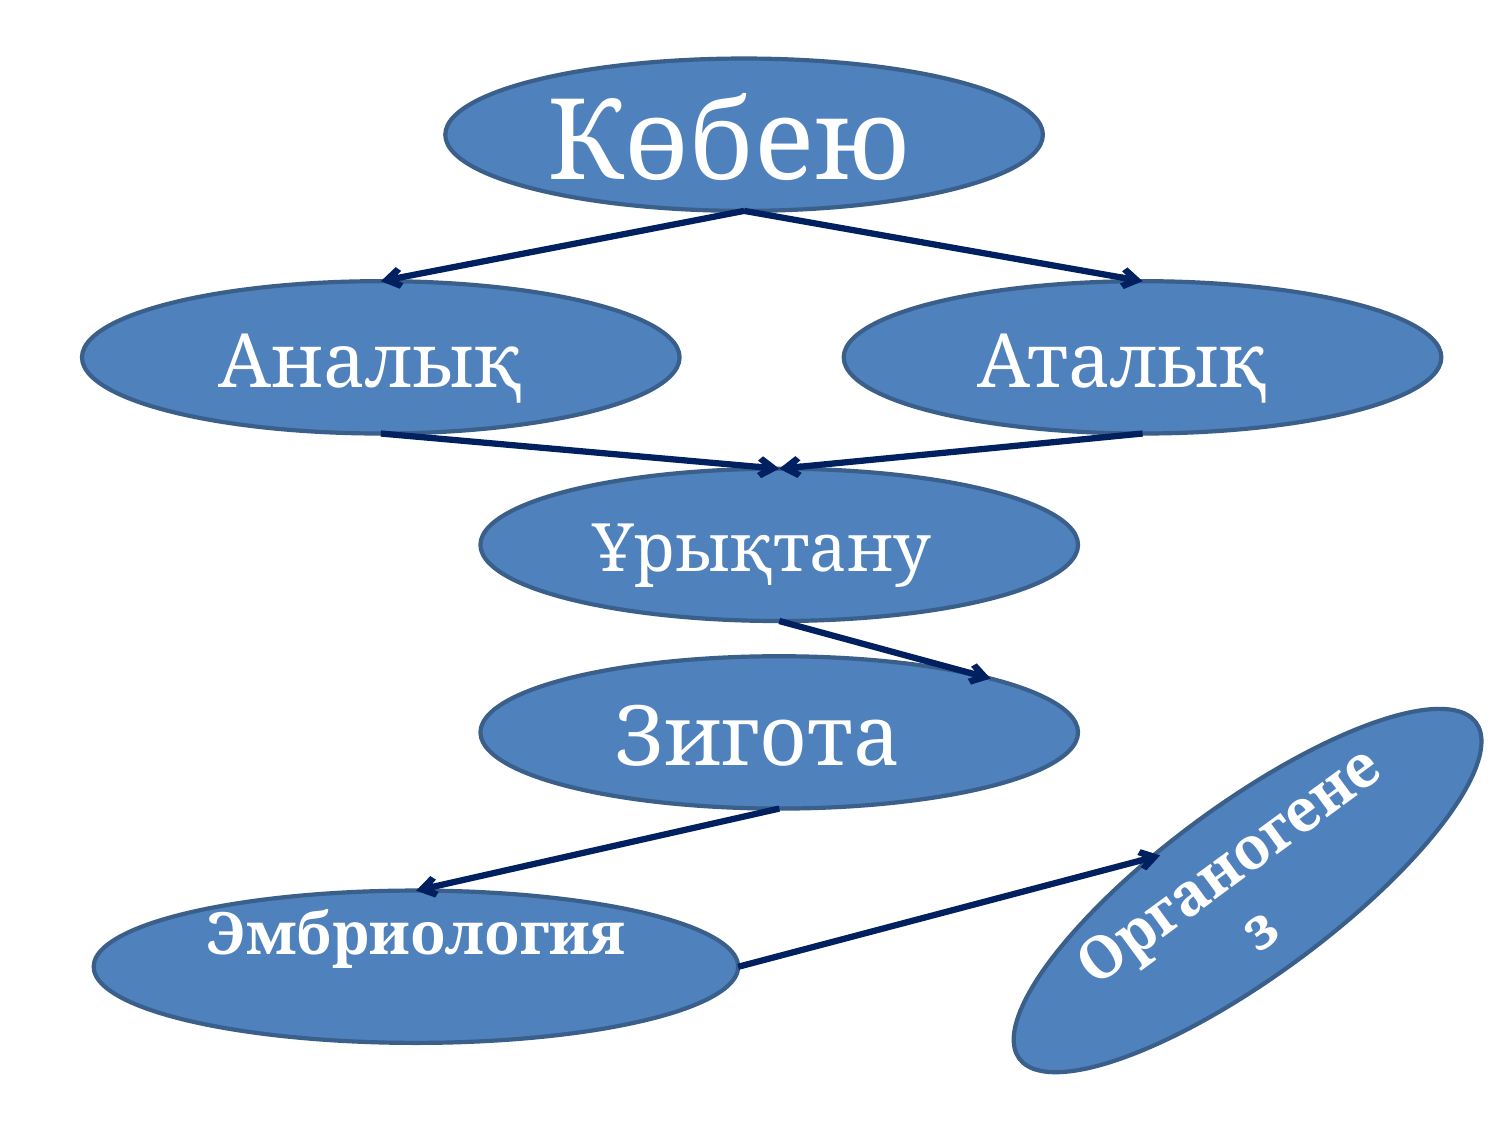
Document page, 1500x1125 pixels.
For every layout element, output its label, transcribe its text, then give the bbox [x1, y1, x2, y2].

text_box Ұрықтану [602, 467, 938, 624]
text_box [855, 543, 914, 756]
text_box Аналық [604, 304, 682, 411]
text_box Ұрықтану [983, 486, 1081, 603]
text_box Көбею [601, 56, 902, 213]
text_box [907, 46, 979, 446]
text_box Зигота [478, 681, 551, 784]
text_box Ұрықтану [478, 491, 557, 598]
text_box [562, 251, 598, 651]
text_box Аталық [984, 279, 1444, 436]
text_box Эмбриология [91, 888, 554, 1046]
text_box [943, 269, 979, 633]
text_box Эмбриология [645, 911, 739, 1023]
text_box Көбею [984, 87, 1045, 183]
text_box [556, 667, 639, 1032]
text_box Аналық [79, 279, 522, 436]
text_box Аталық [841, 309, 902, 405]
text_box Көбею [443, 81, 522, 188]
text_box Органогенез [1011, 706, 1484, 1075]
text_box Зигота [618, 654, 1081, 811]
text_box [737, 855, 1161, 967]
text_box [527, 64, 598, 428]
